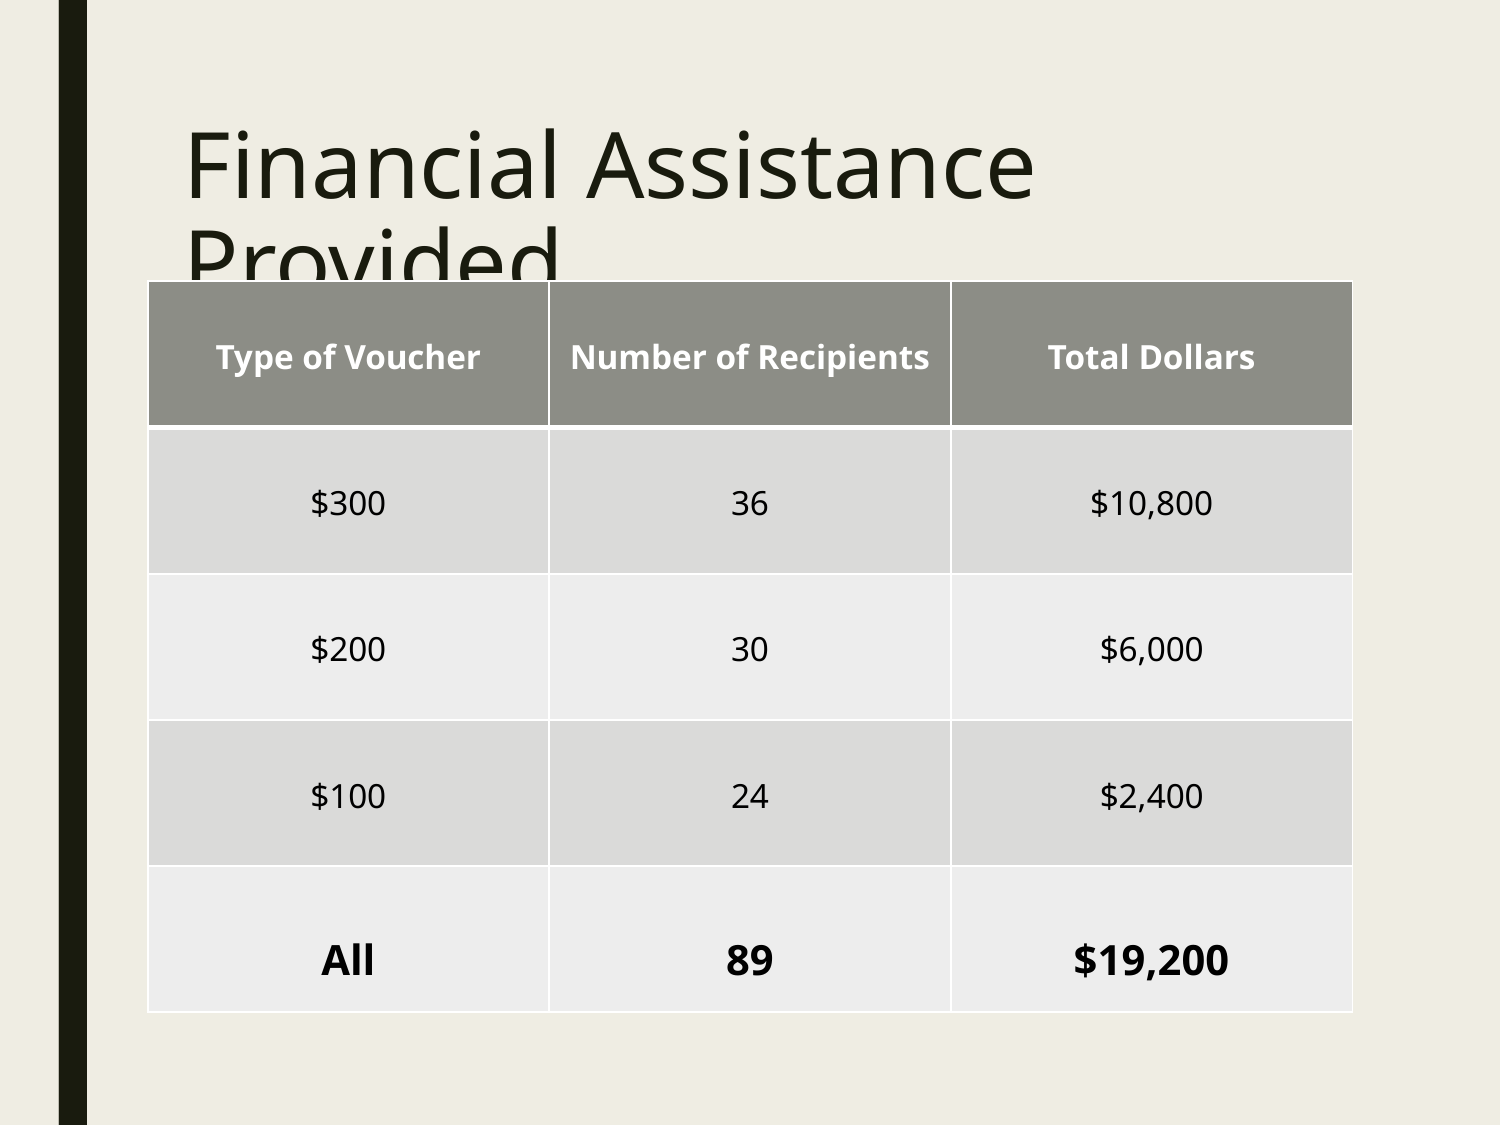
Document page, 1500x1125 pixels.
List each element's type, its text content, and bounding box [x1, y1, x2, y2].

table_cell $300 [149, 430, 548, 573]
table_header Total Dollars [952, 282, 1352, 425]
title Financial Assistance Provided [168, 112, 1351, 280]
table_cell $6,000 [952, 575, 1352, 719]
table_cell $10,800 [952, 430, 1352, 573]
table_cell All [149, 867, 548, 1011]
table_cell $19,200 [952, 867, 1352, 1011]
table_cell $2,400 [952, 721, 1352, 865]
table_cell 36 [550, 430, 950, 573]
table_cell $100 [149, 721, 548, 865]
table_cell 30 [550, 575, 950, 719]
table_header Type of Voucher [149, 282, 548, 425]
table_cell $200 [149, 575, 548, 719]
table_cell 24 [550, 721, 950, 865]
table_header Number of Recipients [550, 282, 950, 425]
table_cell 89 [550, 867, 950, 1011]
